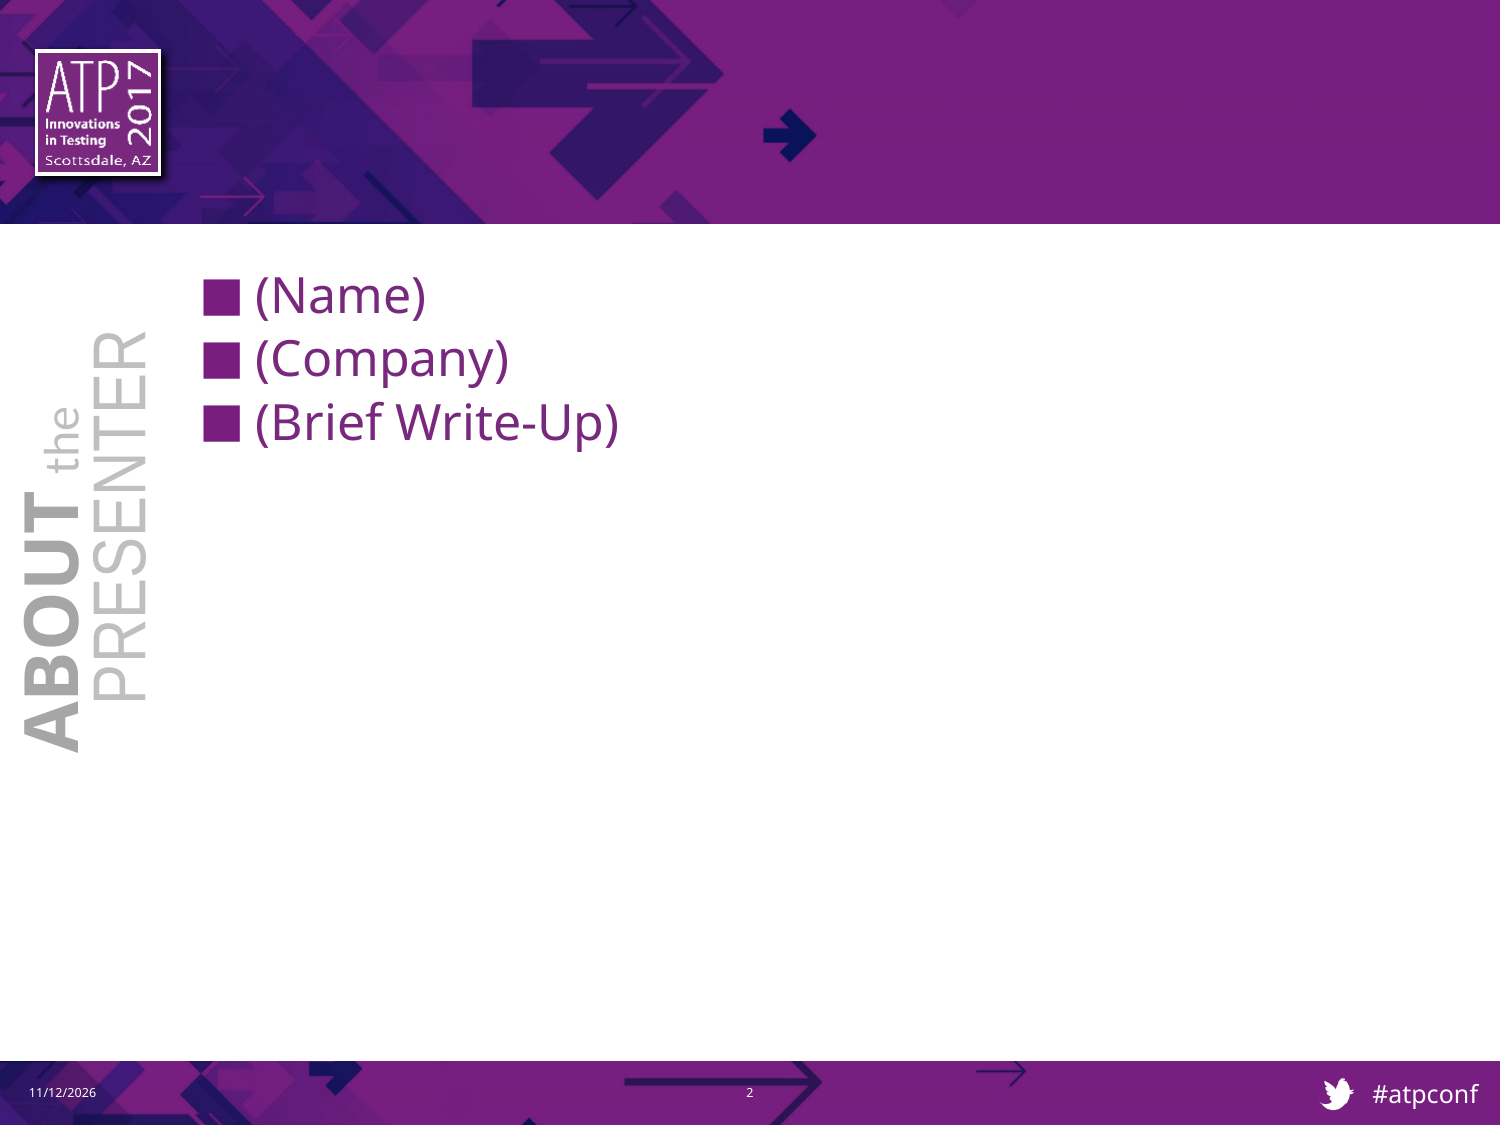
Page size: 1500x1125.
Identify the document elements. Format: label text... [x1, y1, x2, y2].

picture [0, 1061, 1500, 1125]
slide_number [13, 1074, 153, 1113]
slide_number 2 [695, 1074, 805, 1113]
list (Name) (Company) (Brief Write-Up) [184, 224, 1500, 1063]
picture [13, 235, 178, 777]
picture [0, 0, 1500, 224]
